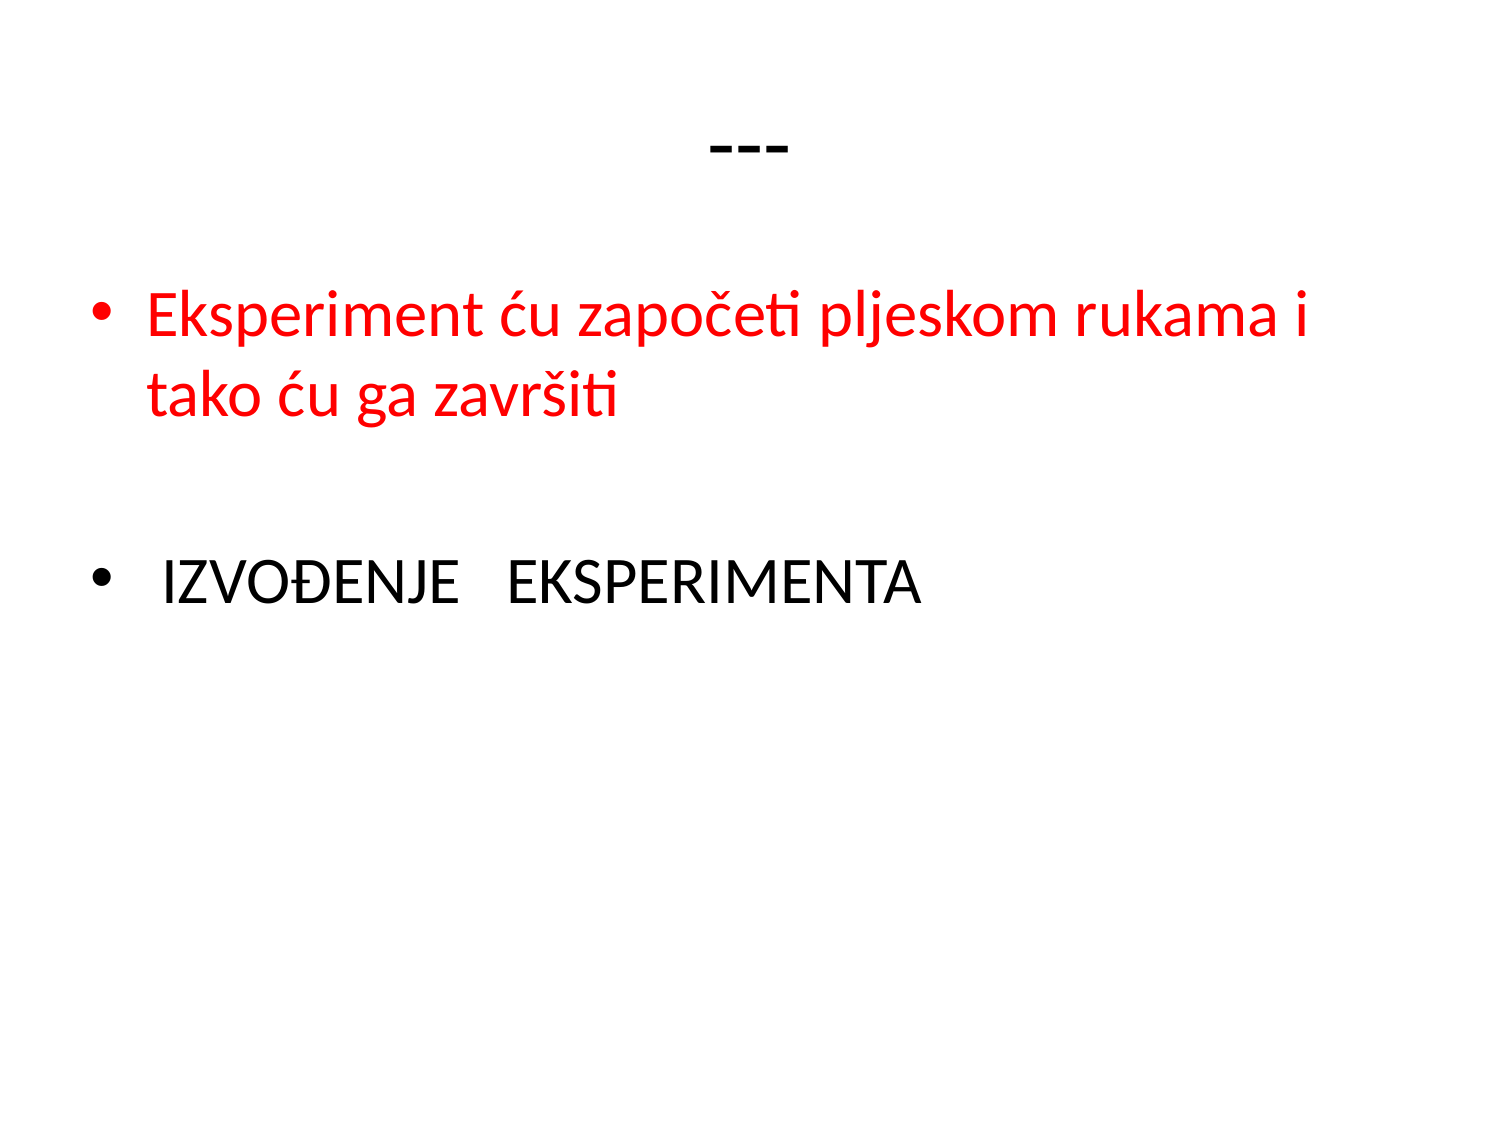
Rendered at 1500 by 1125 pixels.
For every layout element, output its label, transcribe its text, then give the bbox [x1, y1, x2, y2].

list Eksperiment ću započeti pljeskom rukama i tako ću ga završiti IZVOĐENJE EKSPERIMENTA [75, 262, 1425, 1005]
title --- [75, 45, 1425, 233]
